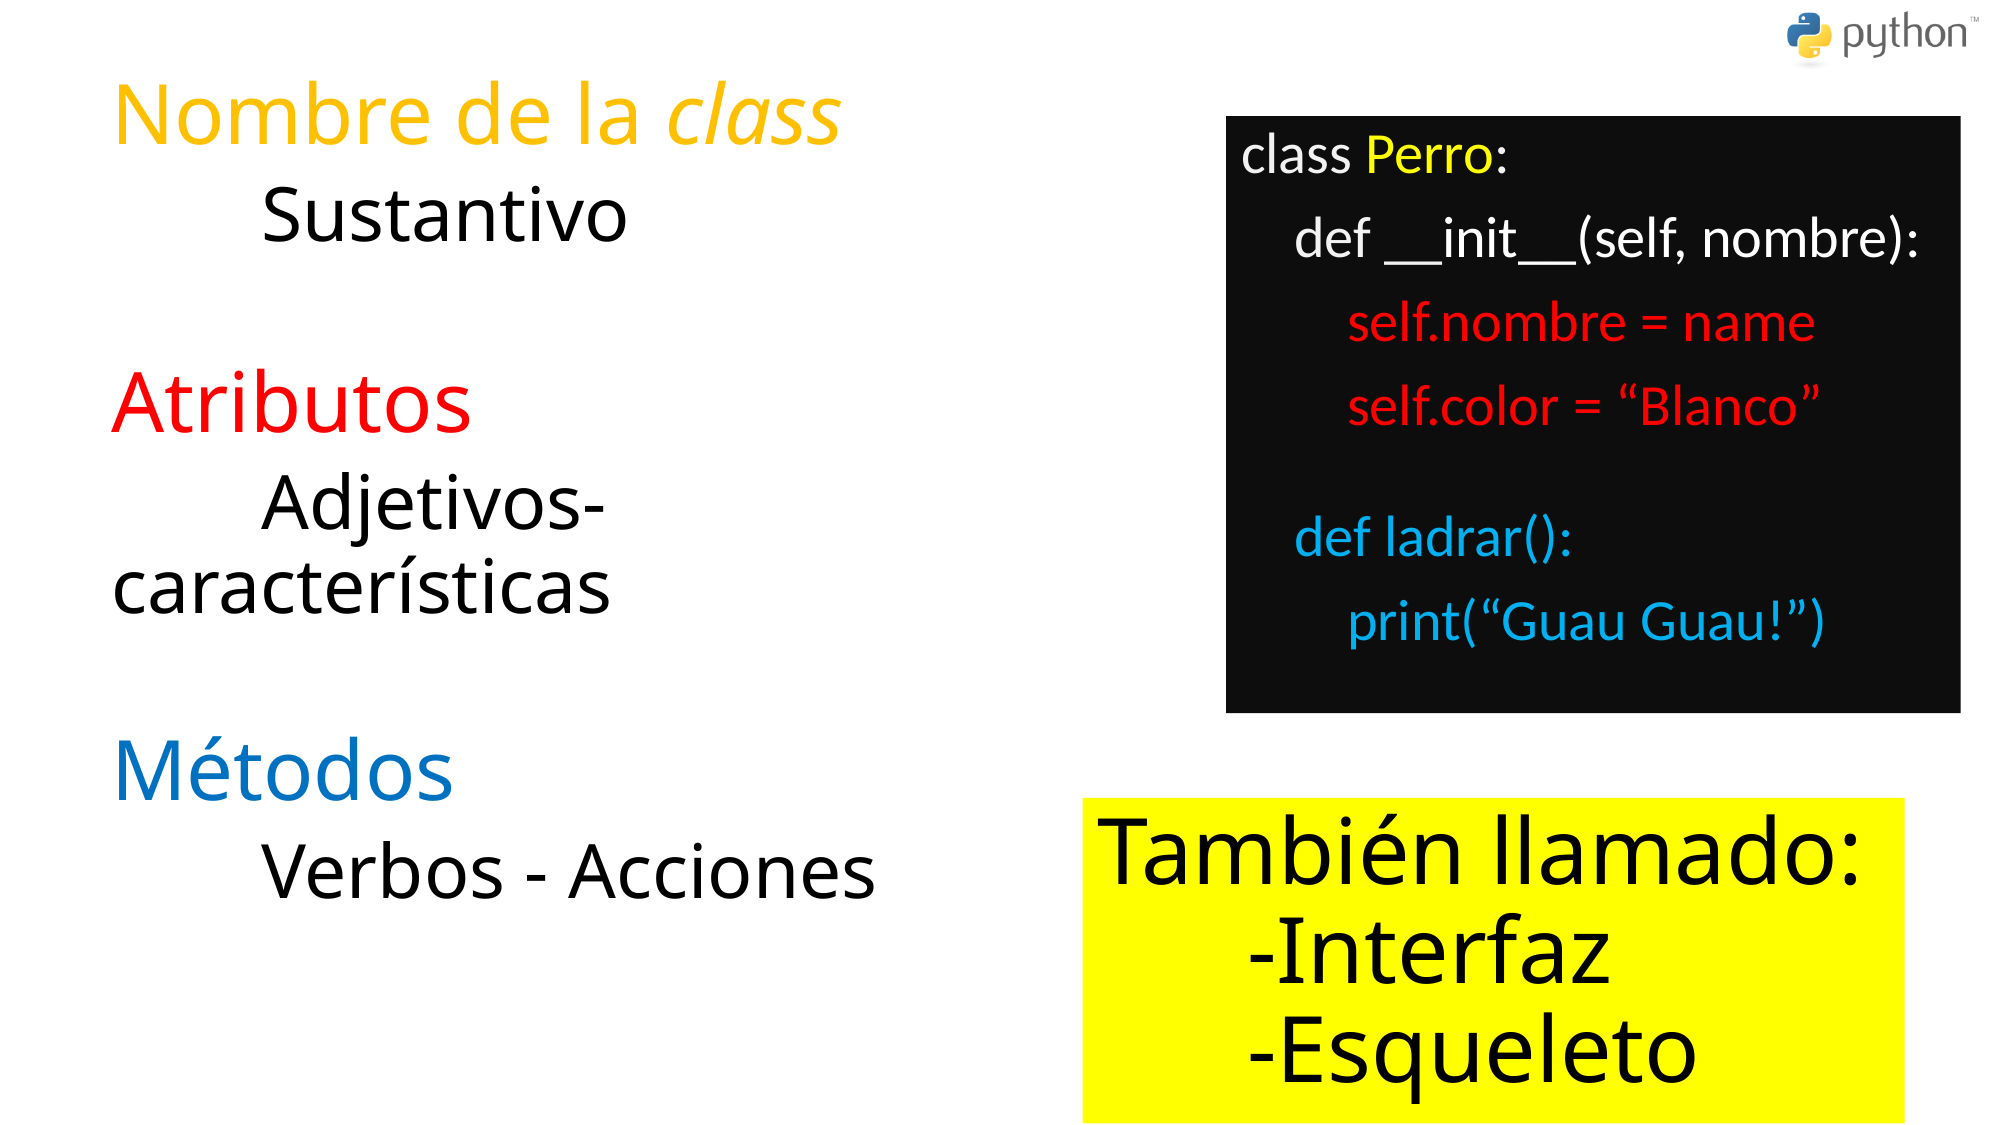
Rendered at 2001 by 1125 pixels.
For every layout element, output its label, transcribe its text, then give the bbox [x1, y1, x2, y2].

text_box También llamado: -Interfaz -Esqueleto [1082, 797, 1905, 1124]
text_box class Perro: def __init__(self, nombre): self.nombre = name self.color = “Blanco” def ladrar(): print(“Guau Guau!”) [1226, 116, 1961, 714]
picture [1755, 0, 1997, 82]
text_box Nombre de la class Sustantivo Atributos Adjetivos-características Métodos Verbos - Acciones [96, 65, 1067, 865]
